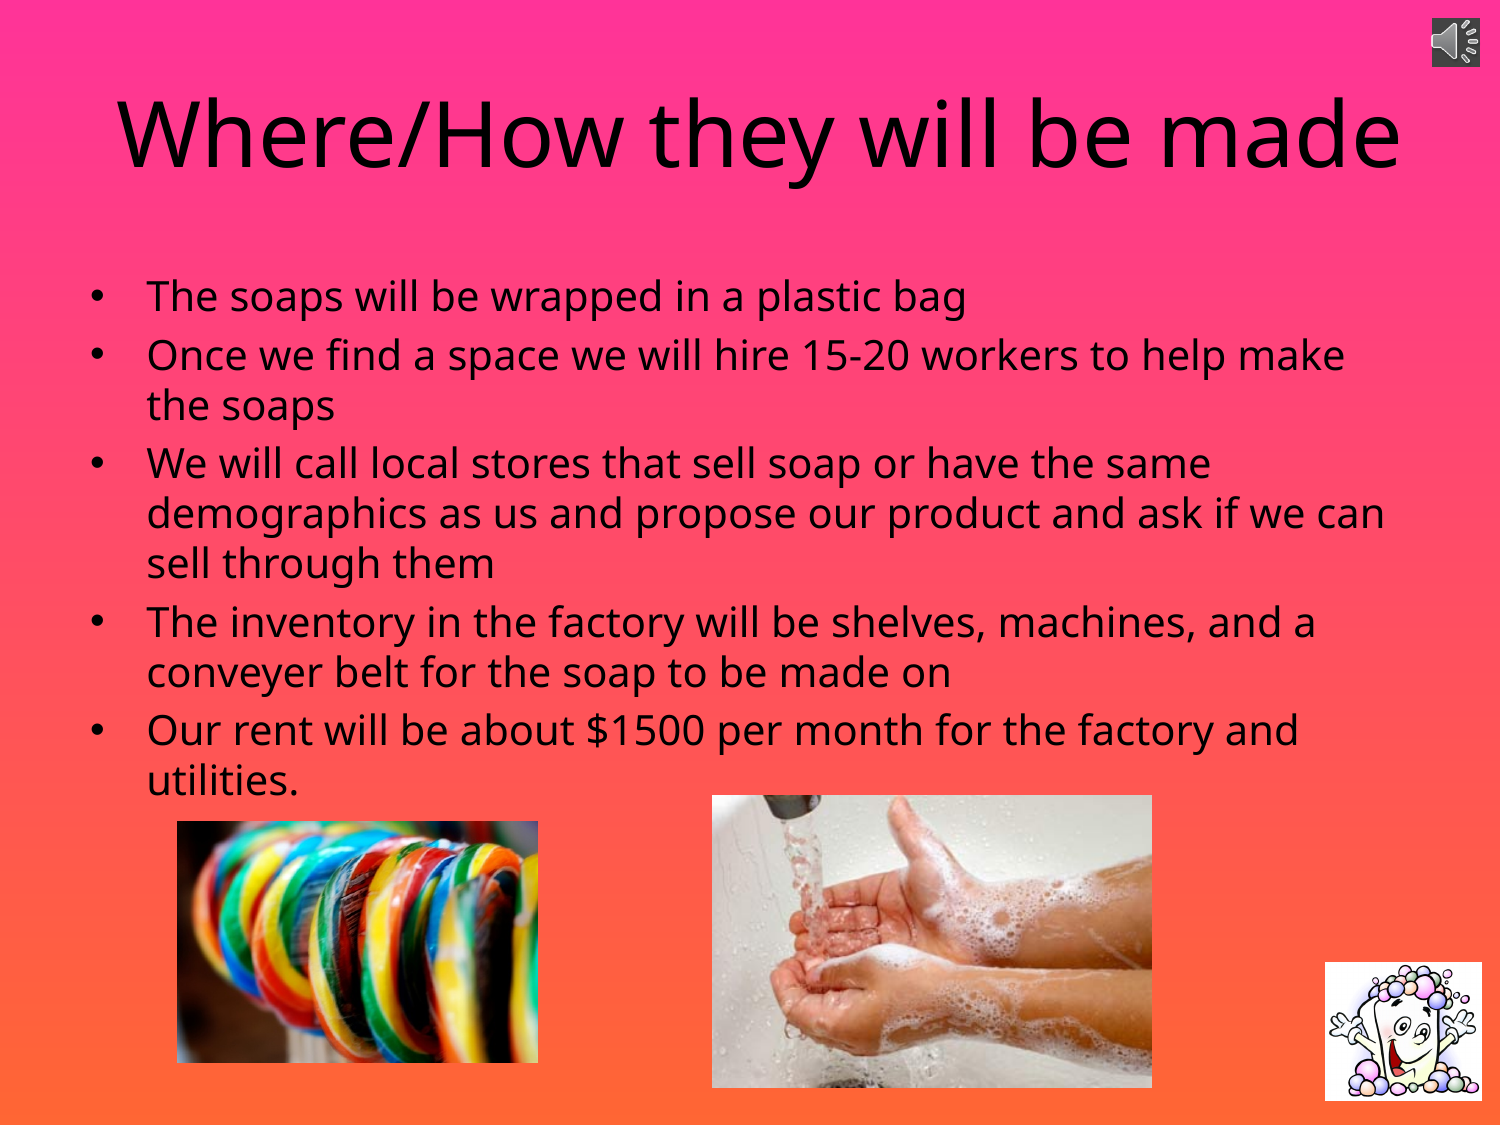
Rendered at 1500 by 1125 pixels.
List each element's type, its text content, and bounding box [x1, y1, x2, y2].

picture [712, 795, 1152, 1089]
picture [1430, 17, 1482, 68]
title Where/How they will be made [75, 37, 1425, 225]
list The soaps will be wrapped in a plastic bag Once we find a space we will hire 15-20 workers to help make the soaps We will call local stores that sell soap or have the same demographics as us and propose our product and ask if we can sell through them The inventory in the factory will be shelves, machines, and a conveyer belt for the soap to be made on Our rent will be about $1500 per month for the factory and utilities. [75, 262, 1425, 1005]
picture [1324, 962, 1482, 1101]
picture [176, 820, 538, 1063]
